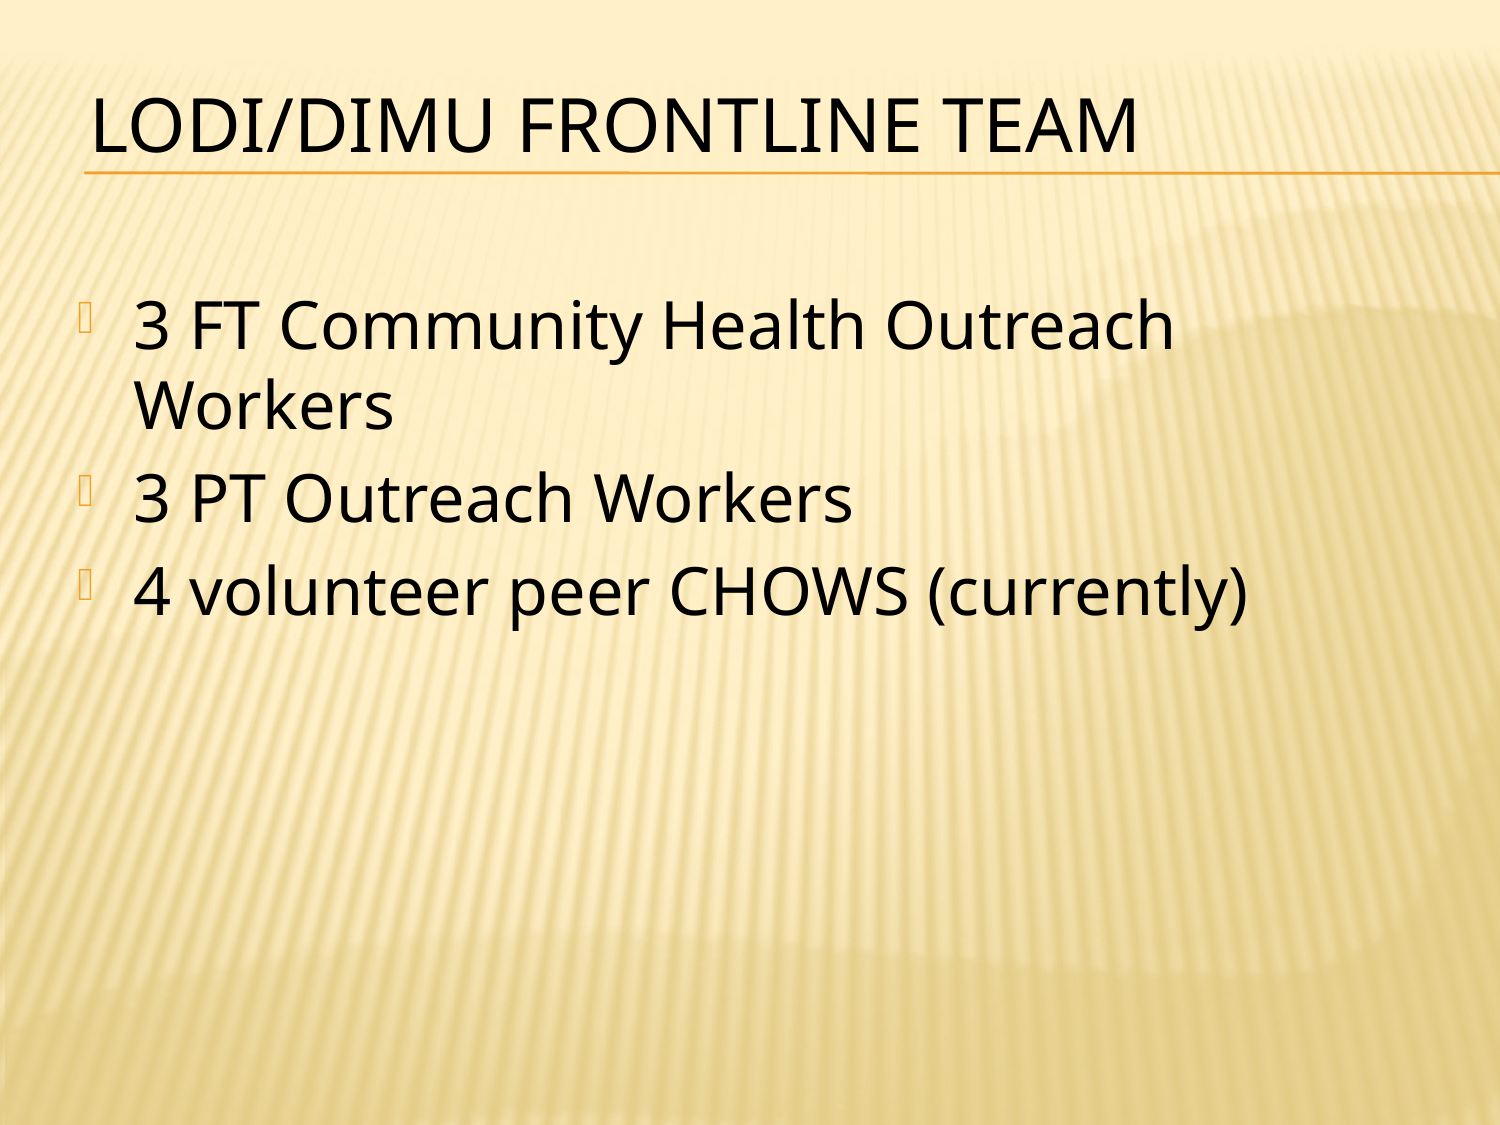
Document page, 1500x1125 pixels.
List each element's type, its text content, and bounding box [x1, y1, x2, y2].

title LODi/DiMu FRONTLINE TEAM [75, 45, 1425, 200]
list 3 FT Community Health Outreach Workers 3 PT Outreach Workers 4 volunteer peer CHOWS (currently) [62, 275, 1425, 1005]
